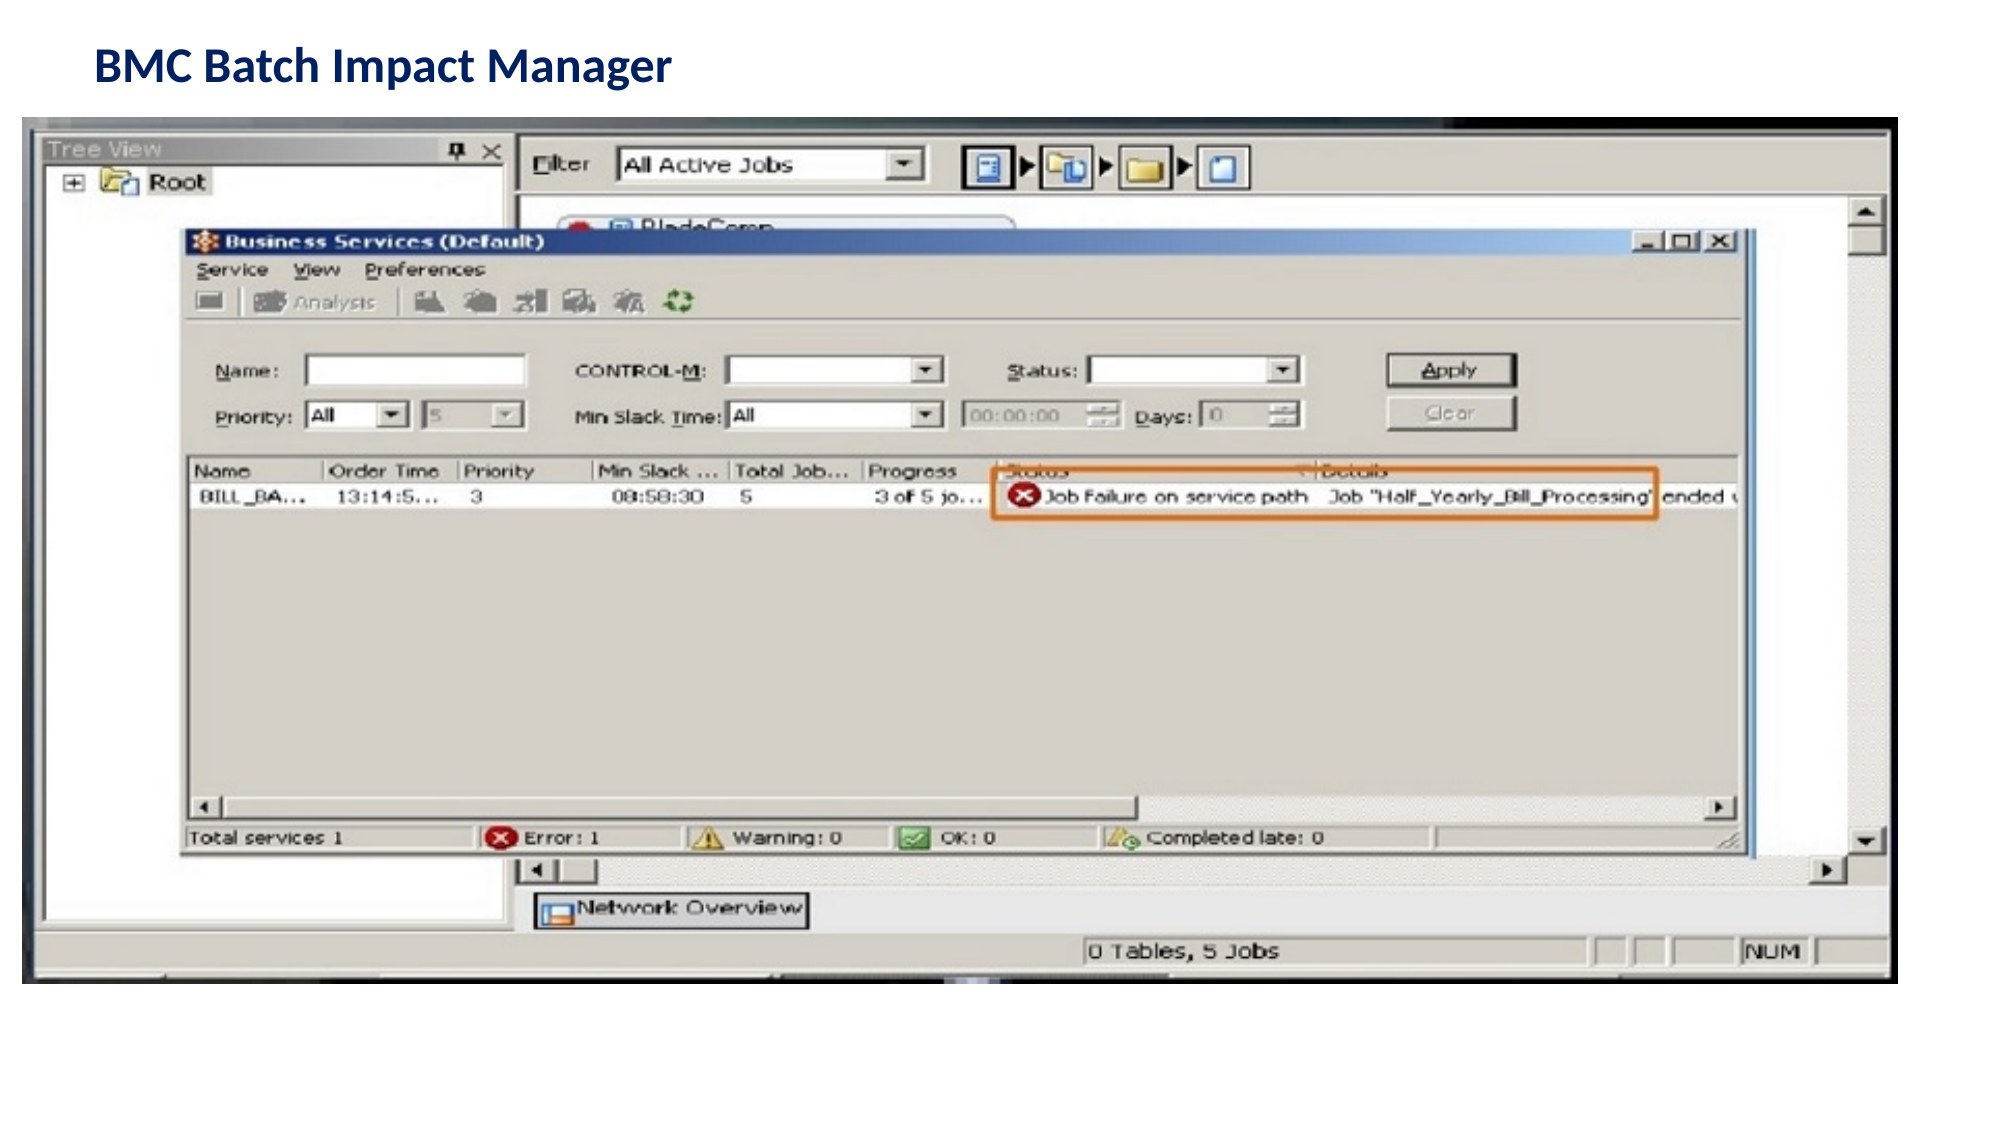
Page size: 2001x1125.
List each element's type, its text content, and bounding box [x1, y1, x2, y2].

picture [22, 117, 1898, 984]
text_box BMC Batch Impact Manager [79, 24, 752, 100]
